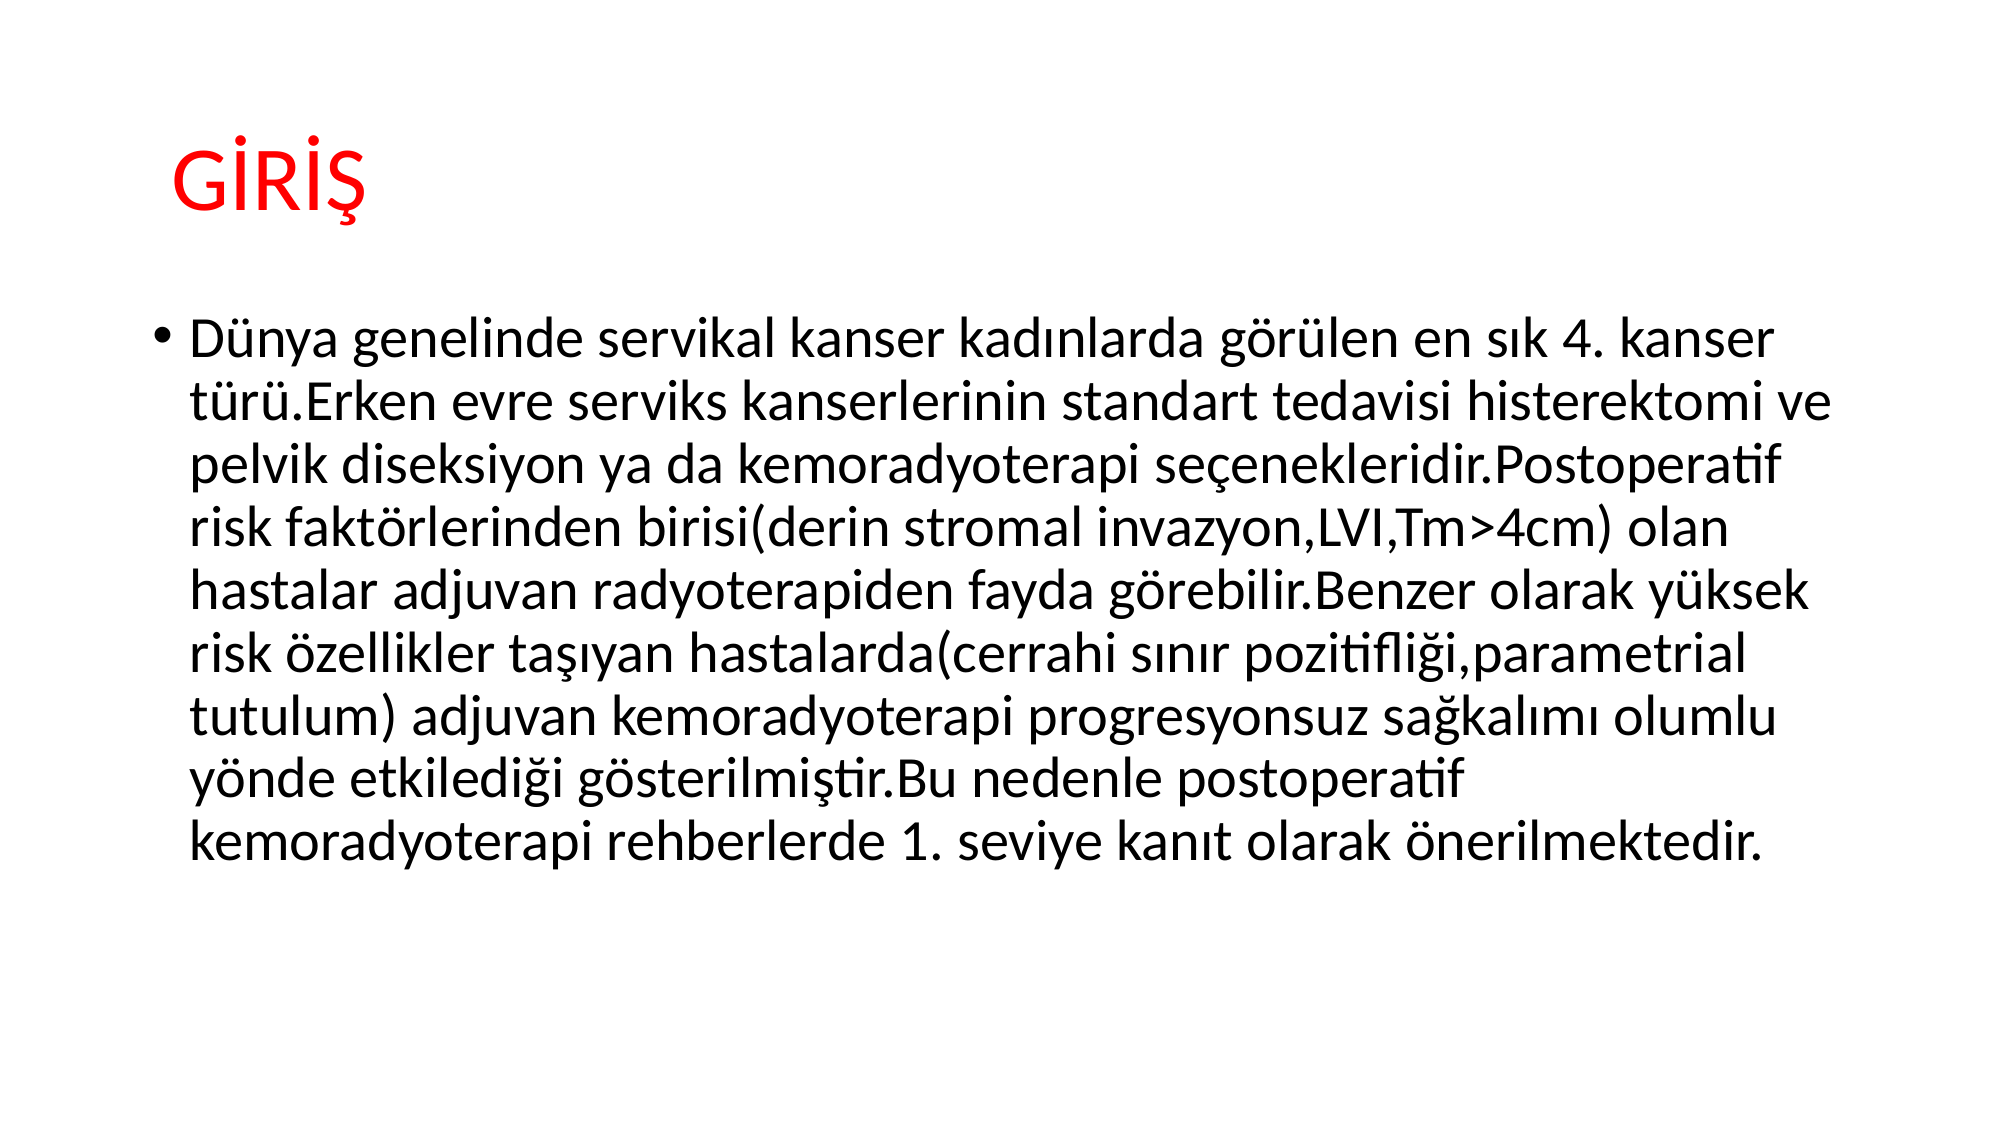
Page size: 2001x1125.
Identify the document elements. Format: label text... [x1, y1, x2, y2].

text_box GİRİŞ [157, 111, 1556, 237]
list Dünya genelinde servikal kanser kadınlarda görülen en sık 4. kanser türü.Erken evre serviks kanserlerinin standart tedavisi histerektomi ve pelvik diseksiyon ya da kemoradyoterapi seçenekleridir.Postoperatif risk faktörlerinden birisi(derin stromal invazyon,LVI,Tm>4cm) olan hastalar adjuvan radyoterapiden fayda görebilir.Benzer olarak yüksek risk özellikler taşıyan hastalarda(cerrahi sınır pozitifliği,parametrial tutulum) adjuvan kemoradyoterapi progresyonsuz sağkalımı olumlu yönde etkilediği gösterilmiştir.Bu nedenle postoperatif kemoradyoterapi rehberlerde 1. seviye kanıt olarak önerilmektedir. [137, 299, 1863, 1014]
